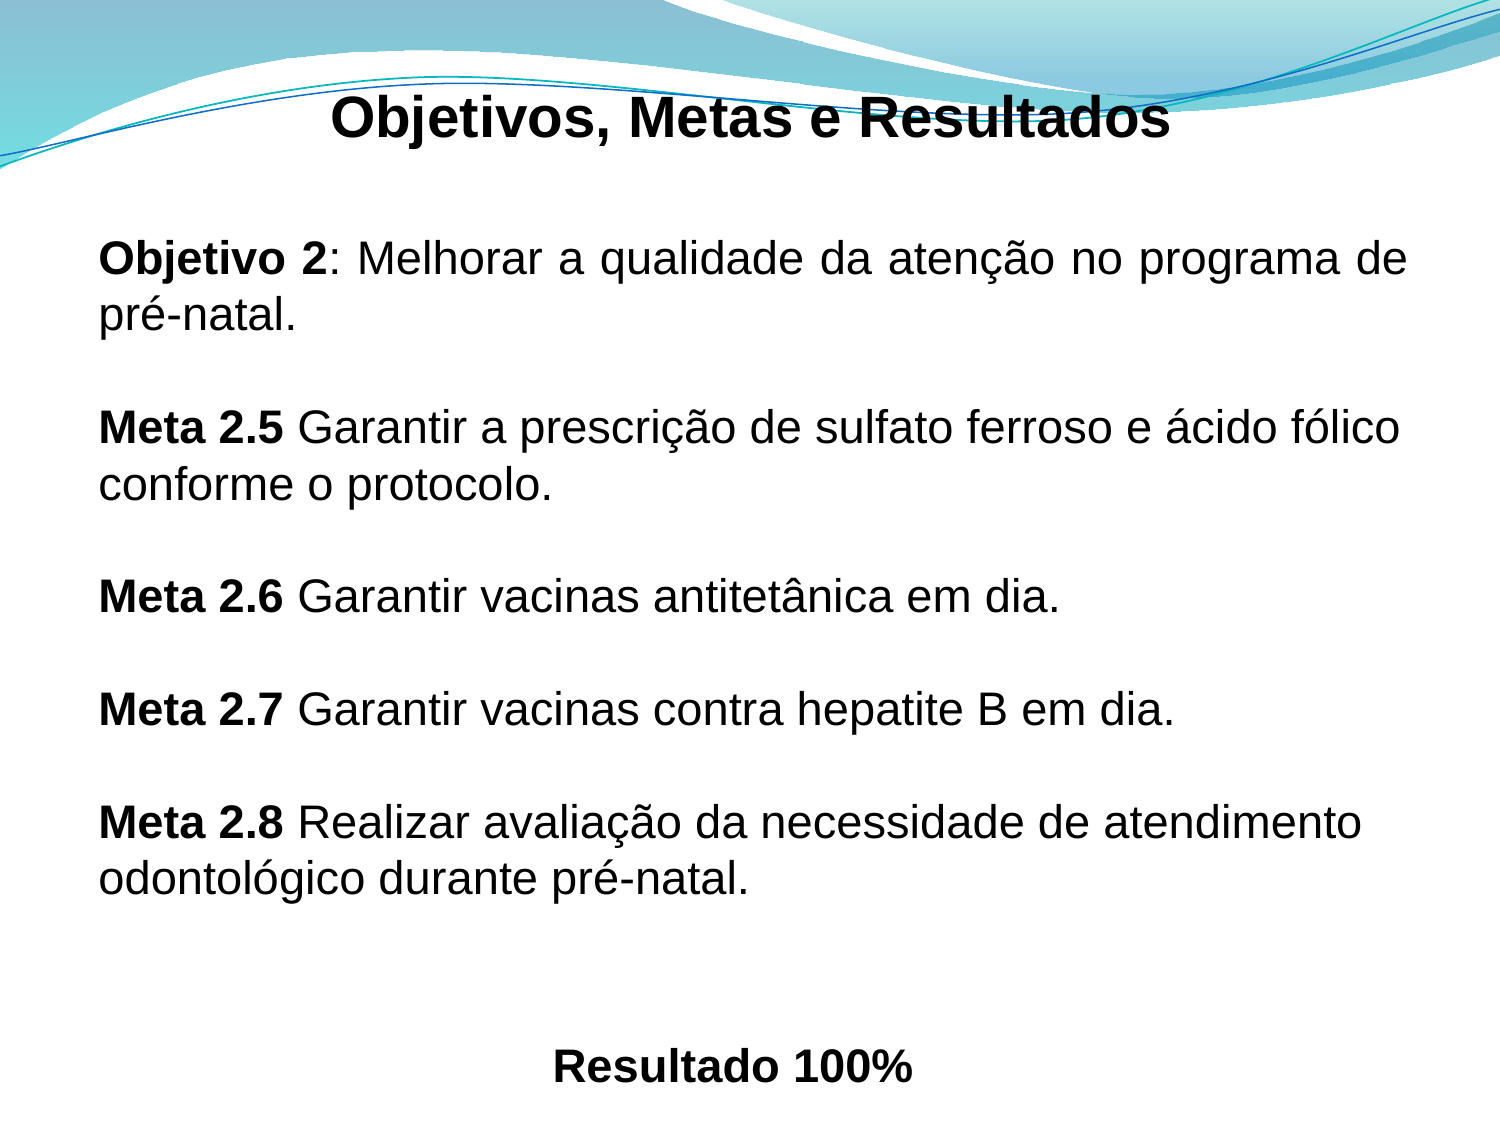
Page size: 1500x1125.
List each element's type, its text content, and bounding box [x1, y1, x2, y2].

list Objetivo 2: Melhorar a qualidade da atenção no programa de pré-natal. Meta 2.5 Garantir a prescrição de sulfato ferroso e ácido fólico conforme o protocolo. Meta 2.6 Garantir vacinas antitetânica em dia. Meta 2.7 Garantir vacinas contra hepatite B em dia. Meta 2.8 Realizar avaliação da necessidade de atendimento odontológico durante pré-natal. Resultado 100% [41, 219, 1425, 1106]
title Objetivos, Metas e Resultados [76, 54, 1427, 149]
